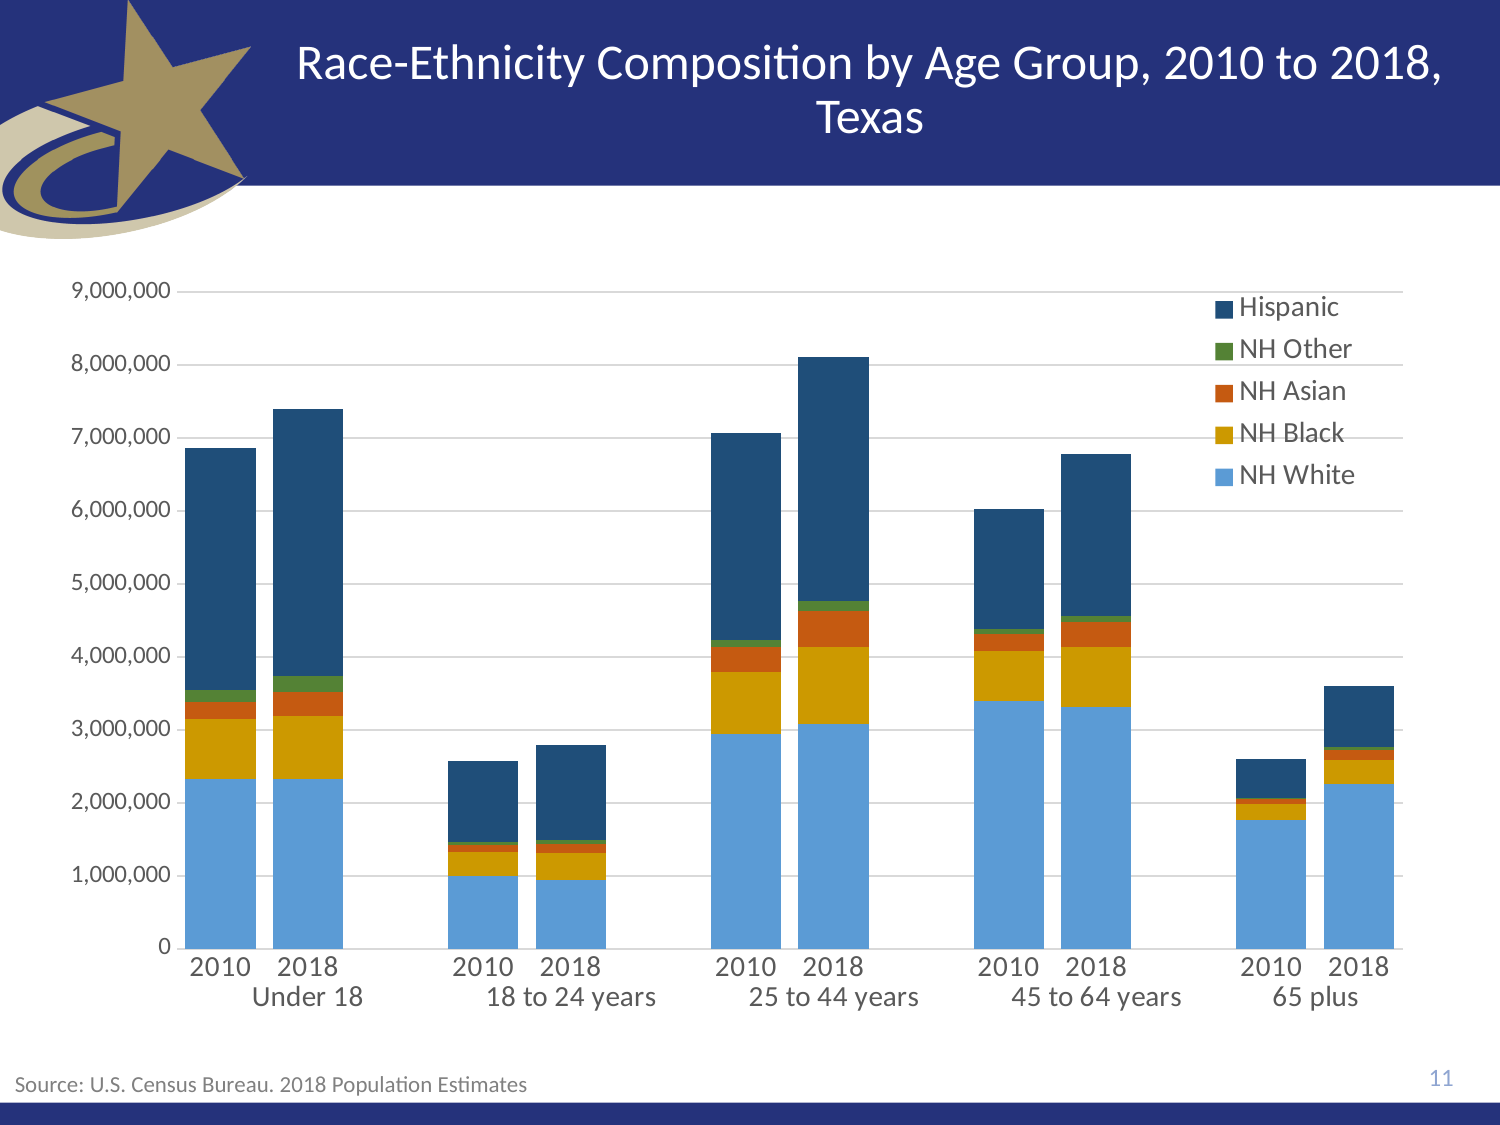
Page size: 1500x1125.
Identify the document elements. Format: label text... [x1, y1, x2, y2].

text_box Source: U.S. Census Bureau. 2018 Population Estimates [0, 1061, 1313, 1104]
picture [0, 0, 251, 239]
title Race-Ethnicity Composition by Age Group, 2010 to 2018, Texas [255, 15, 1485, 165]
chart [43, 264, 1431, 1030]
slide_number 11 [1335, 1050, 1469, 1103]
